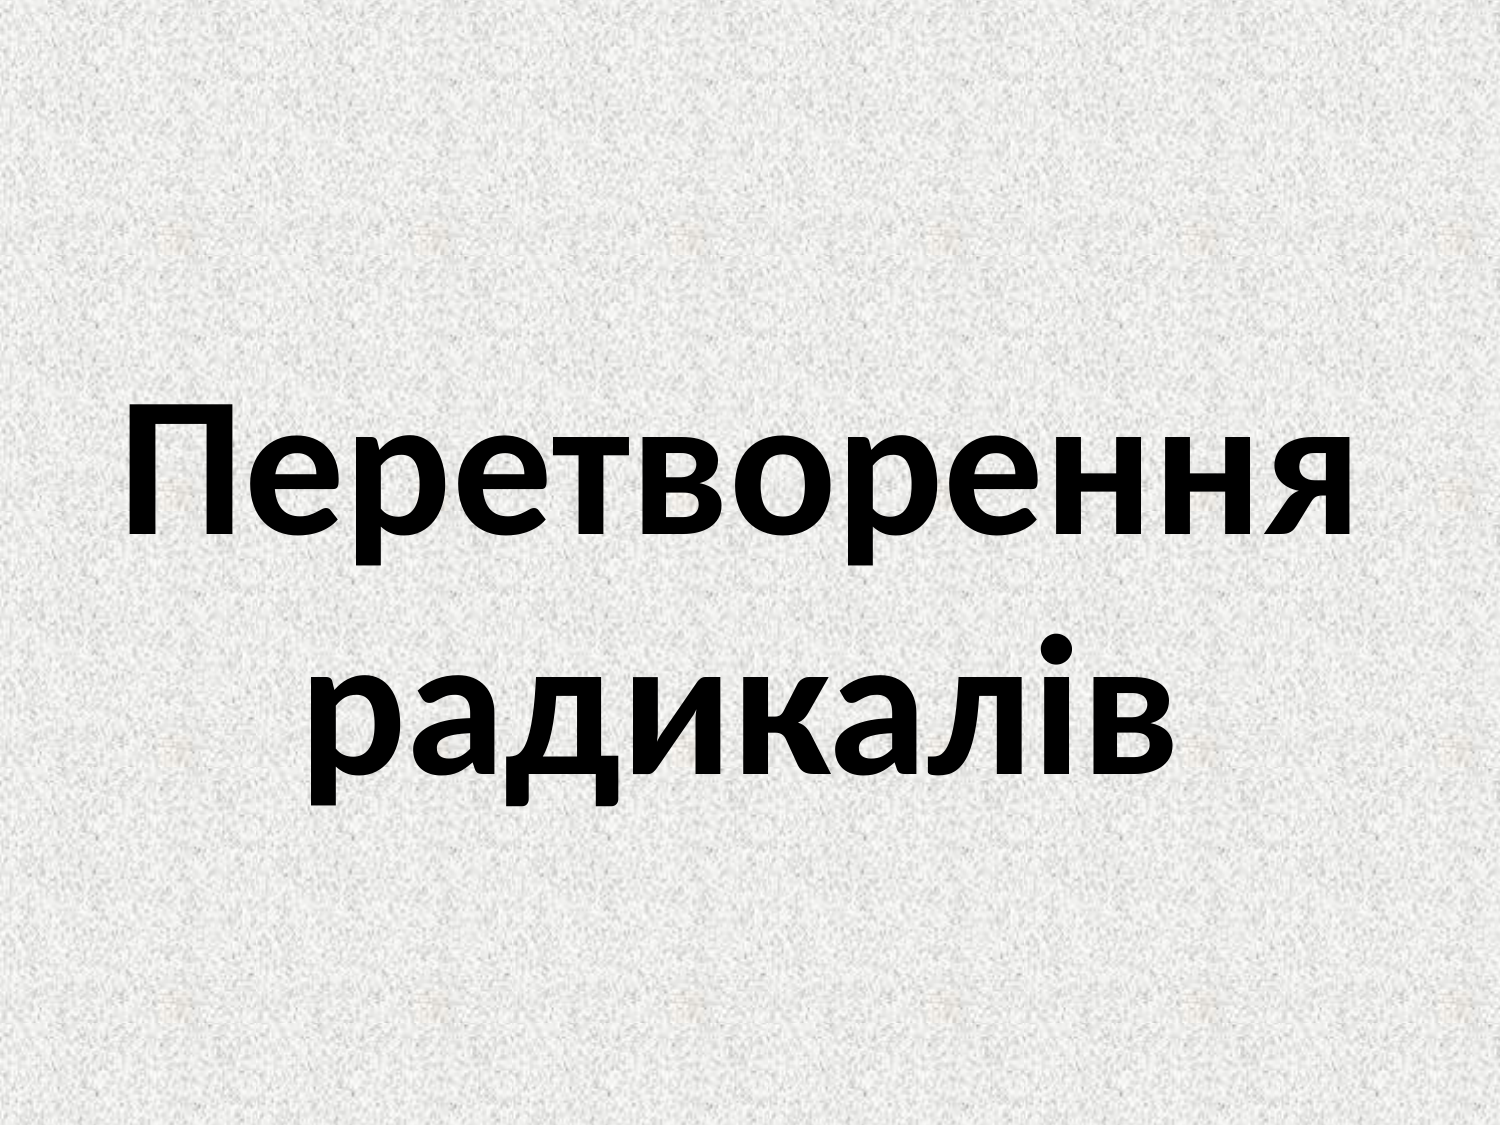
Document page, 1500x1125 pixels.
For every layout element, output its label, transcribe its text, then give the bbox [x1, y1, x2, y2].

picture [0, 0, 1500, 1125]
title Перетворення радикалів [93, 222, 1388, 926]
